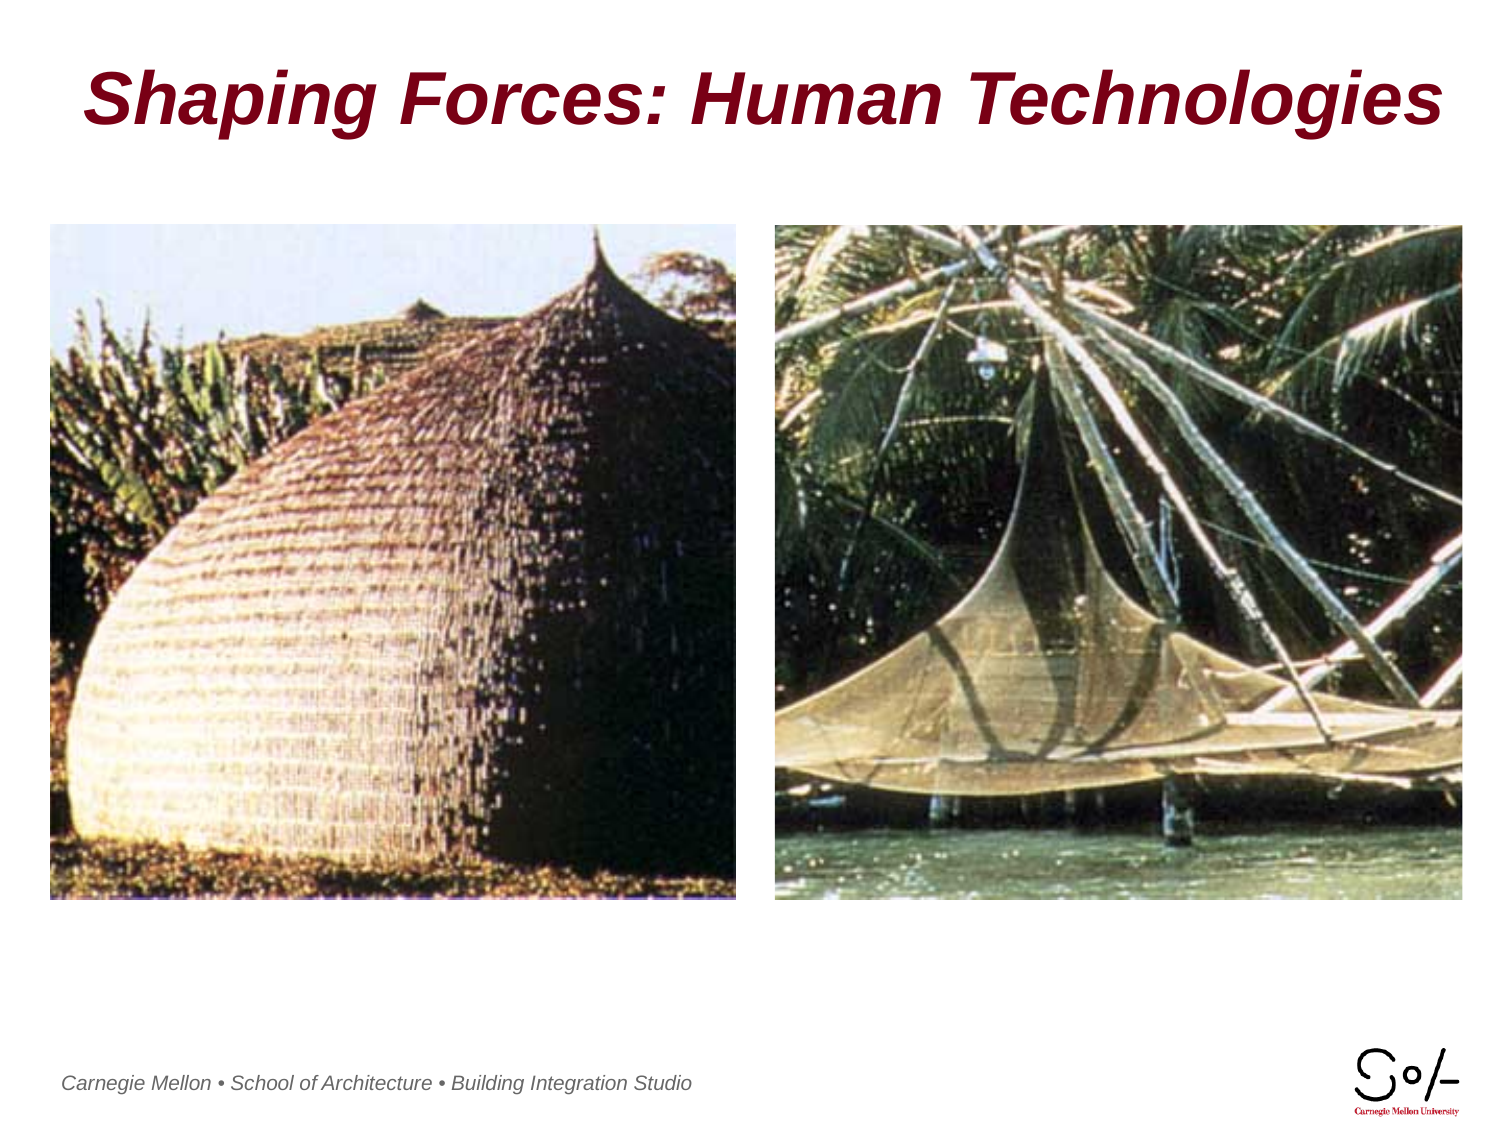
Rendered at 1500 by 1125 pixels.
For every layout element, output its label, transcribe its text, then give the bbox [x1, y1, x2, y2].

picture [774, 224, 1463, 901]
title Shaping Forces: Human Technologies [74, 50, 1466, 233]
picture [49, 224, 736, 901]
picture [1351, 1043, 1466, 1119]
